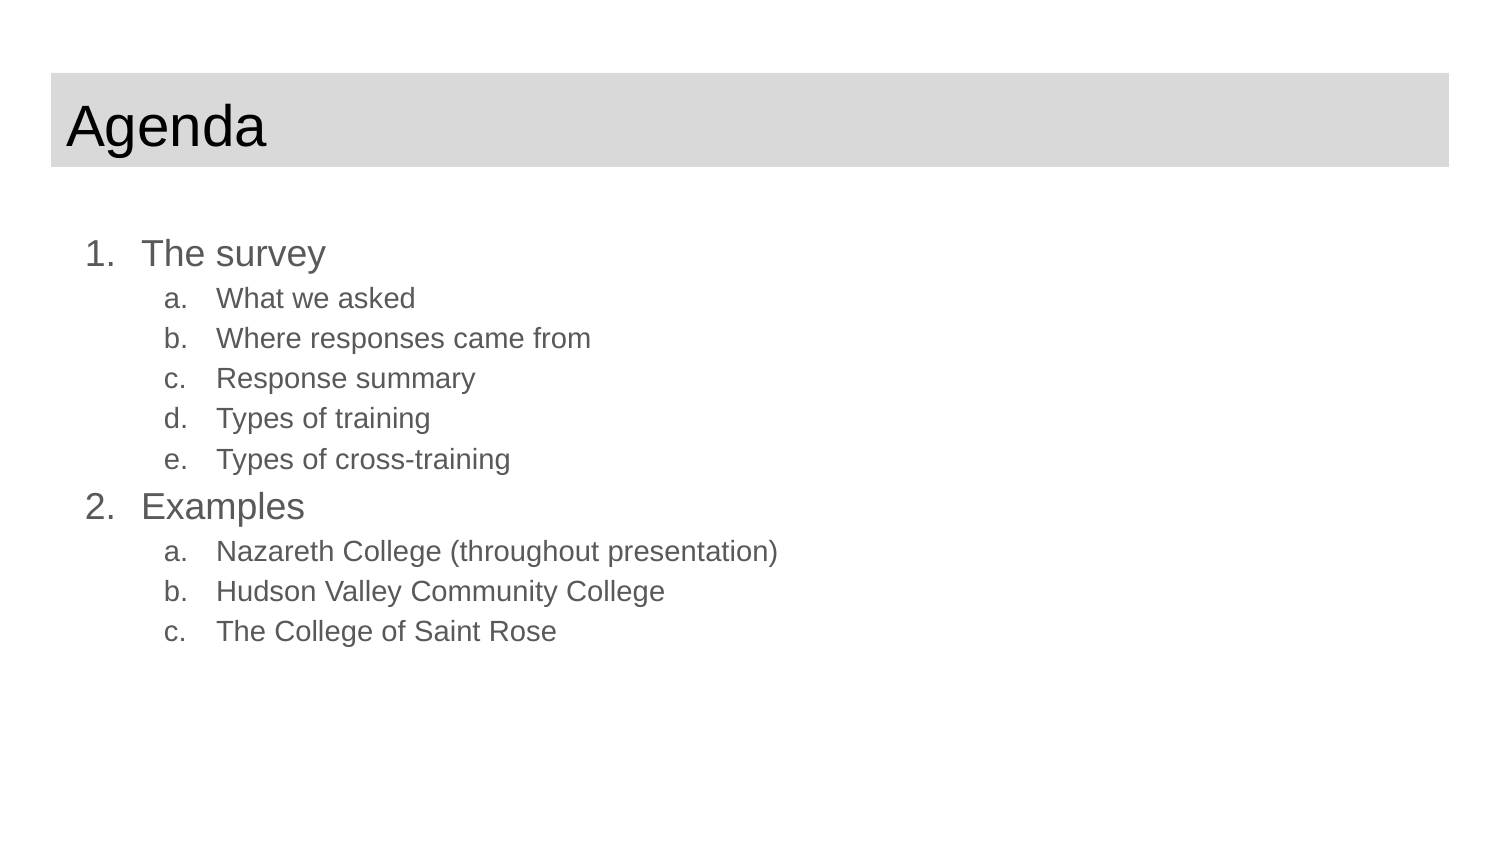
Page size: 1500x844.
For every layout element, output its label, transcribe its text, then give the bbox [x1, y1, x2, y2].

title Agenda [51, 72, 1449, 167]
list The survey What we asked Where responses came from Response summary Types of training Types of cross-training Examples Nazareth College (throughout presentation) Hudson Valley Community College The College of Saint Rose [51, 207, 1449, 768]
